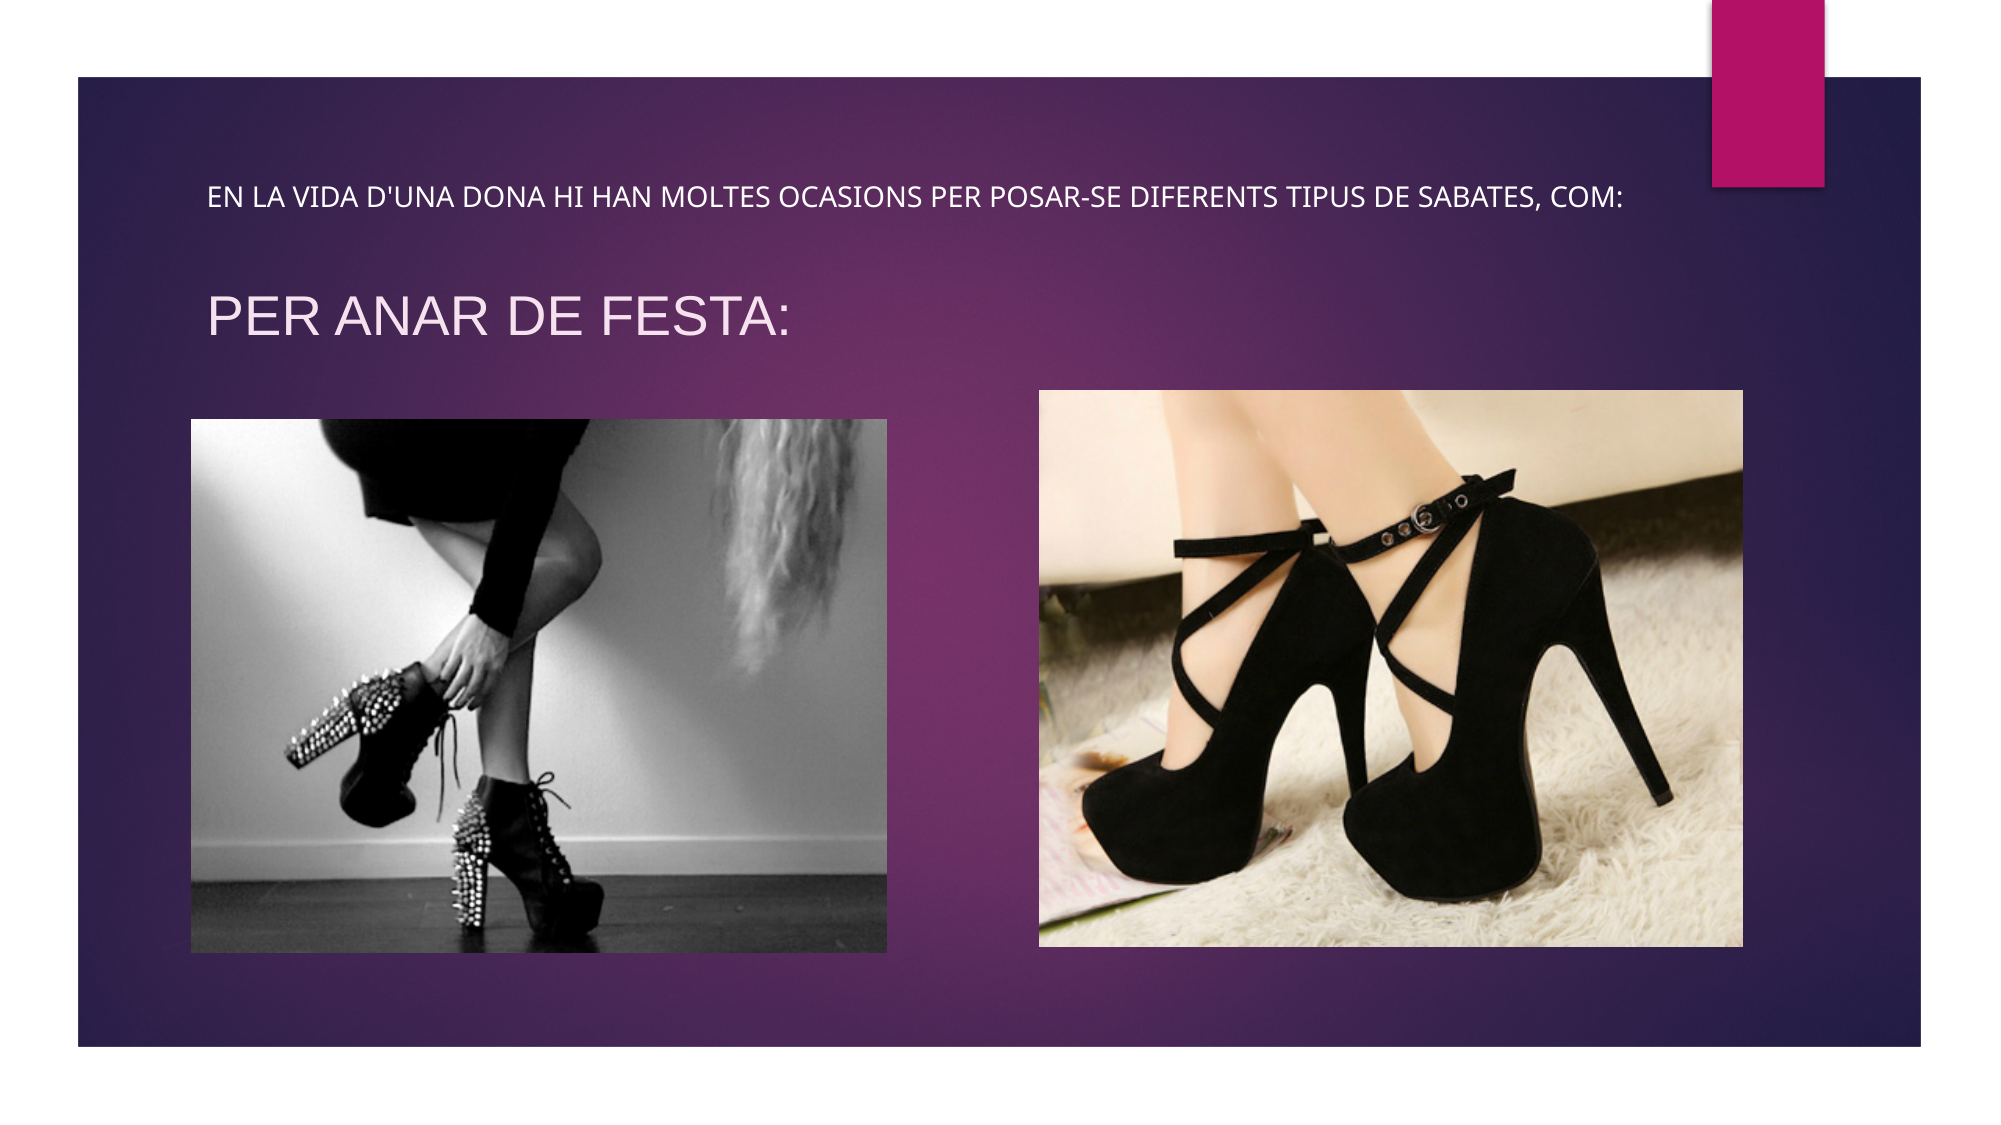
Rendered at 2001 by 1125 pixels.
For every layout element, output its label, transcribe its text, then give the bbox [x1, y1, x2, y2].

picture [191, 419, 887, 953]
subtitle En la vida d'una dona hi han moltes ocasions per posar-se diferents tipus de sabates, com: Per anar de festa: [191, 171, 1640, 391]
picture [1038, 390, 1743, 948]
